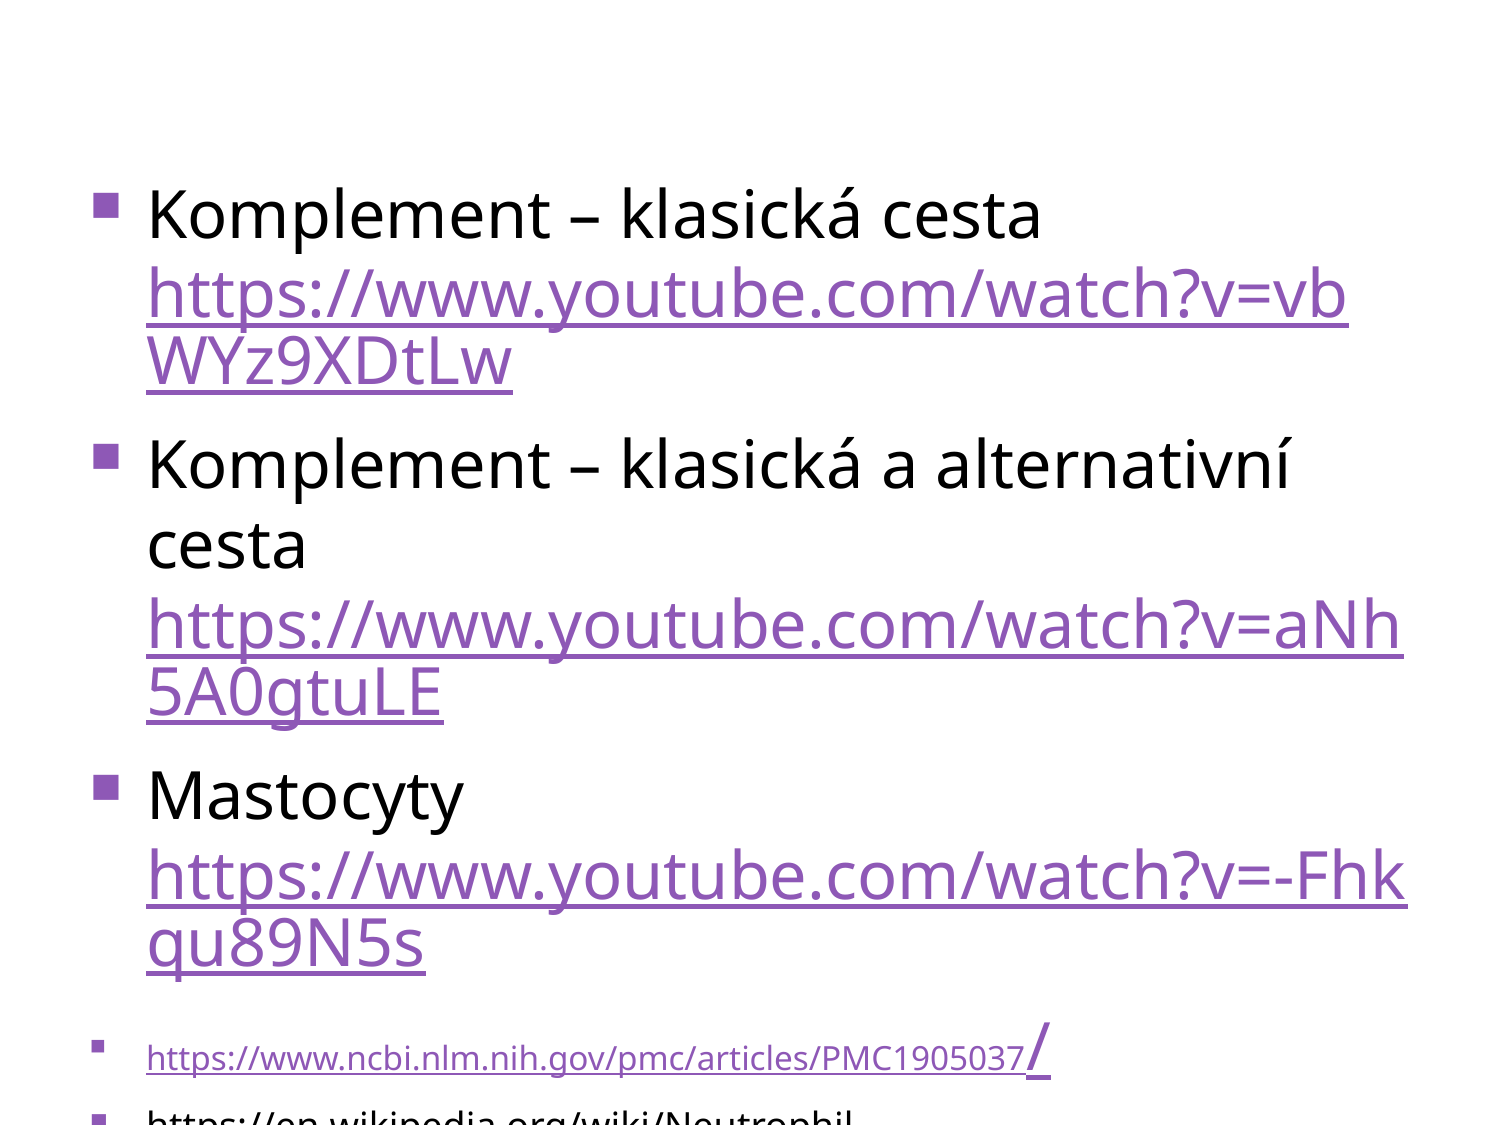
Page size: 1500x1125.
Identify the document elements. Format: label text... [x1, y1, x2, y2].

text_box Komplement – klasická cesta https://www.youtube.com/watch?v=vbWYz9XDtLw Komplement – klasická a alternativní cesta https://www.youtube.com/watch?v=aNh5A0gtuLE Mastocyty https://www.youtube.com/watch?v=-Fhkqu89N5s https://www.ncbi.nlm.nih.gov/pmc/articles/PMC1905037/ https://en.wikipedia.org/wiki/Neutrophil [75, 163, 1425, 1000]
